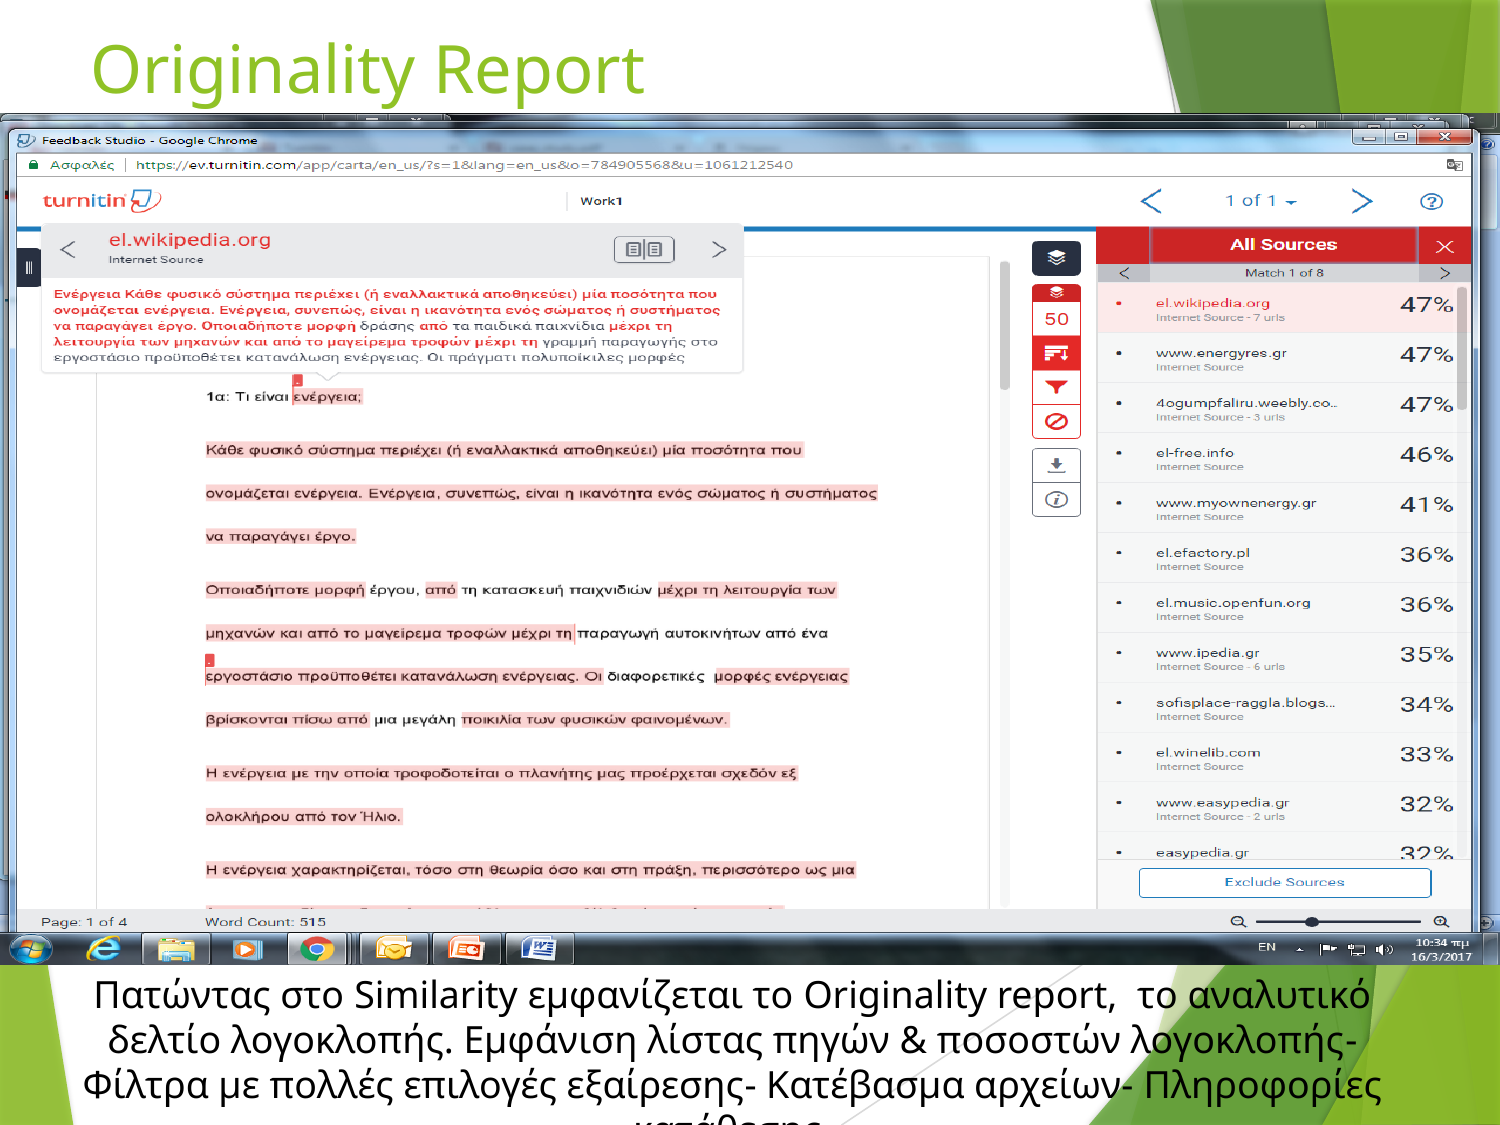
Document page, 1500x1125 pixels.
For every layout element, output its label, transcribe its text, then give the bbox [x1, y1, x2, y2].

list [0, 113, 1500, 965]
text_box Πατώντας στο Similarity εμφανίζεται το Originality report, το αναλυτικό δελτίο λογοκλοπής. Εμφάνιση λίστας πηγών & ποσοστών λογοκλοπής-Φίλτρα με πολλές επιλογές εξαίρεσης- Κατέβασμα αρχείων- Πληροφορίες κατάθεσης. [41, 974, 1424, 1125]
title Originality Report [75, 19, 1425, 112]
